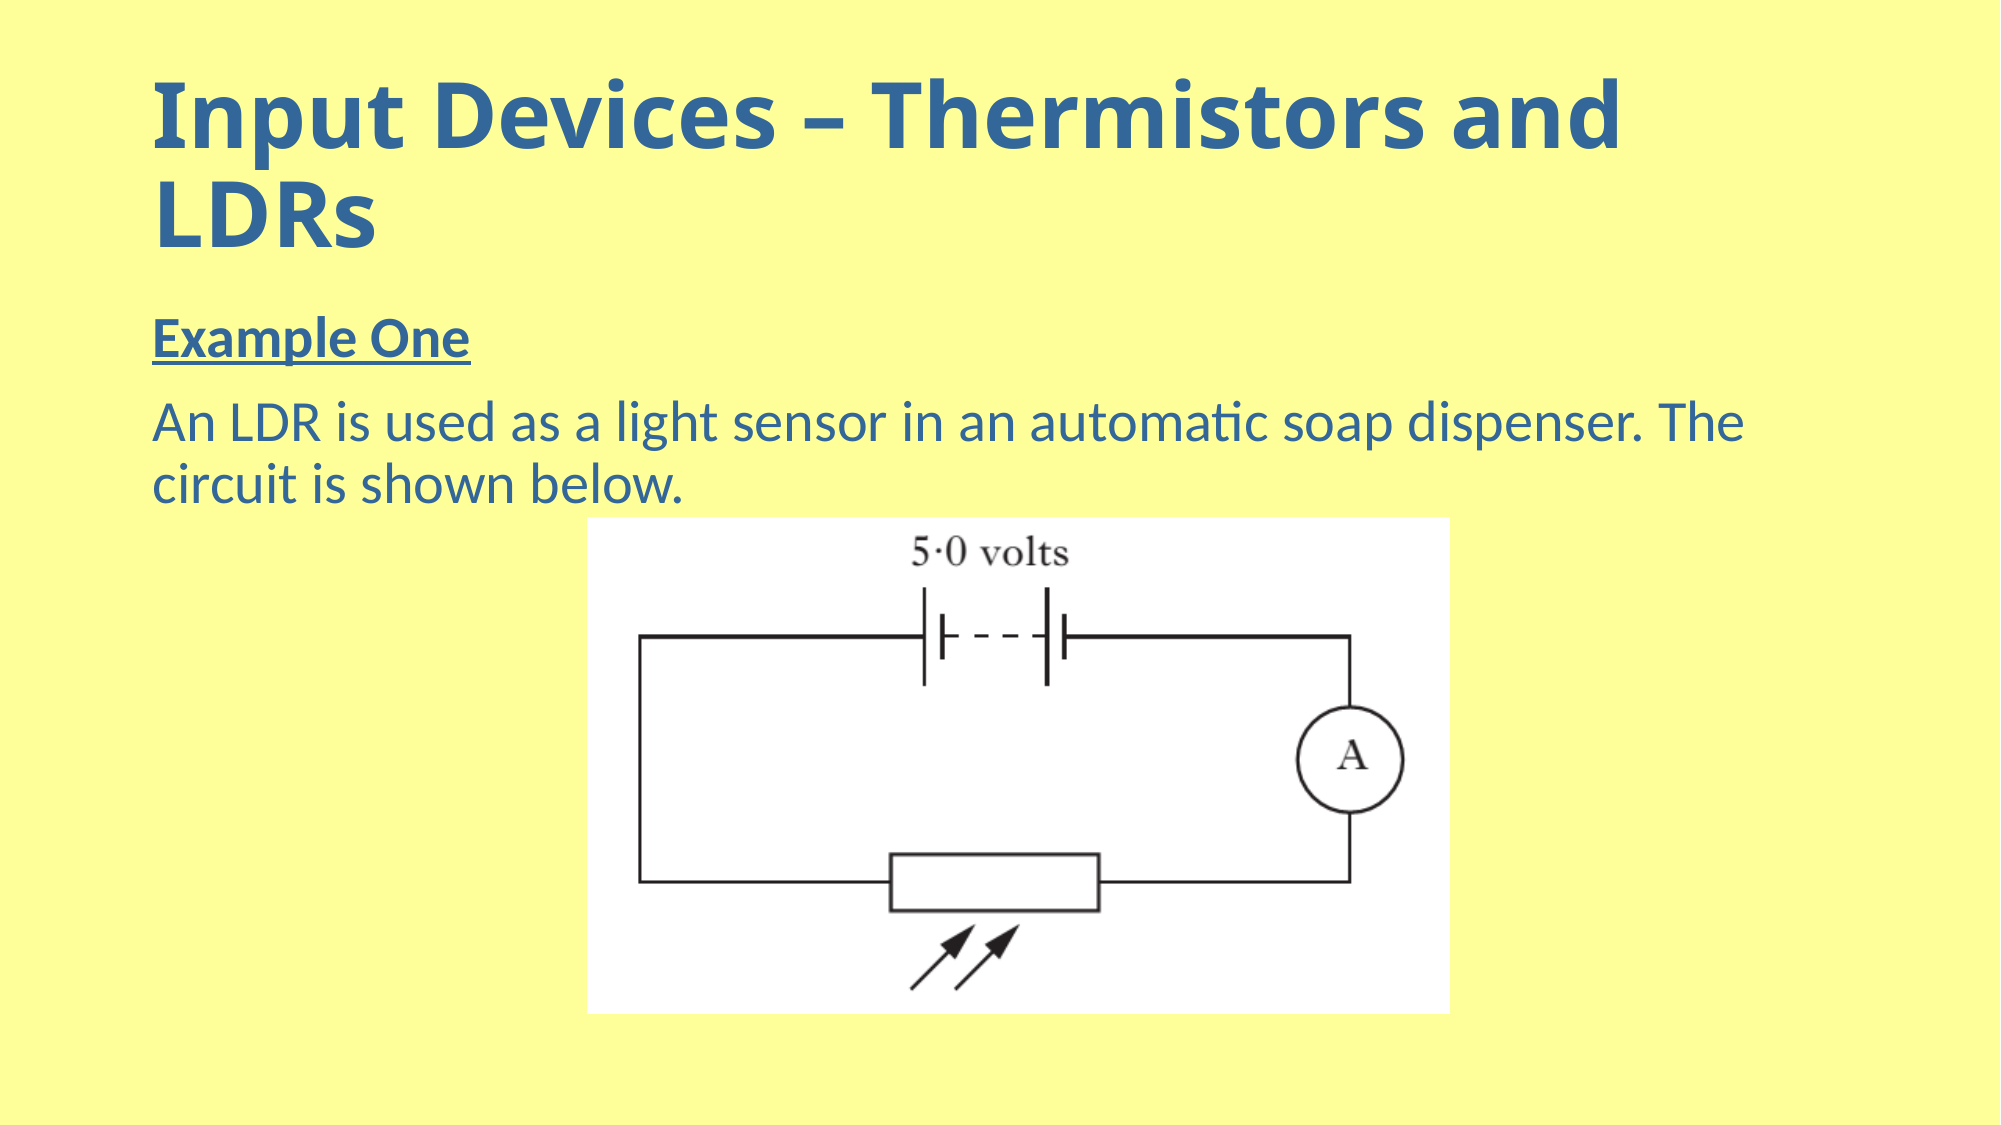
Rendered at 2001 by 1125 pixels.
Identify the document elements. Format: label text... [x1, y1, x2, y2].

picture [587, 517, 1450, 1014]
title Input Devices – Thermistors and LDRs [137, 59, 1863, 278]
list Example One An LDR is used as a light sensor in an automatic soap dispenser. The circuit is shown below. [137, 299, 1863, 1014]
